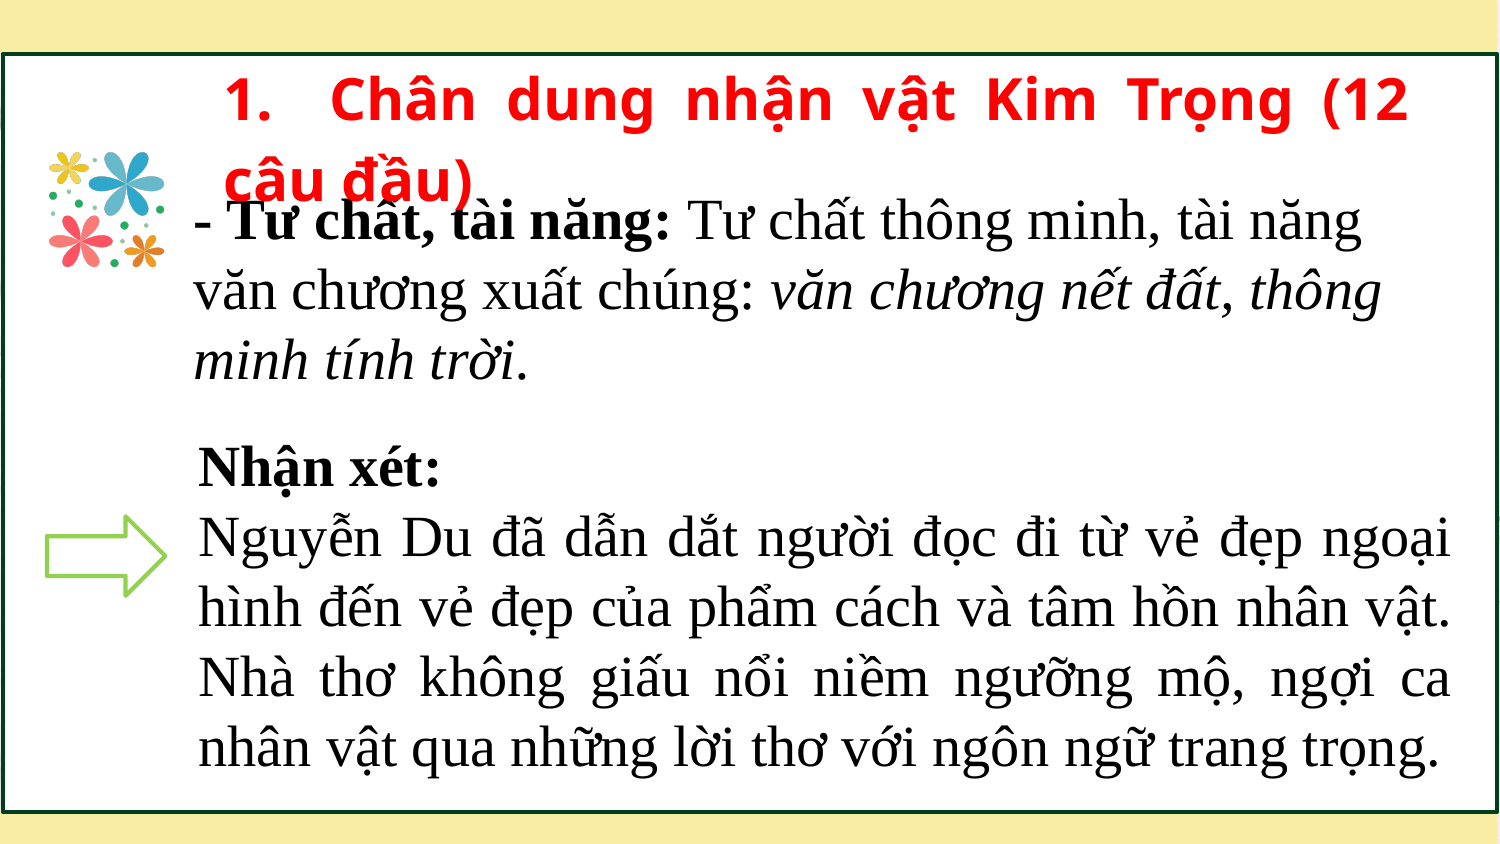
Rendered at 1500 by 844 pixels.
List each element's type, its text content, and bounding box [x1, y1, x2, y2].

text_box - Tư chất, tài năng: Tư chất thông minh, tài năng văn chương xuất chúng: văn chương nết đất, thông minh tính trời. [178, 173, 1450, 399]
text_box [44, 514, 168, 598]
picture [0, 0, 1500, 844]
text_box [1, 61, 1499, 812]
text_box Nhận xét: Nguyễn Du đã dẫn dắt người đọc đi từ vẻ đẹp ngoại hình đến vẻ đẹp của phẩm cách và tâm hồn nhân vật. Nhà thơ không giấu nổi niềm ngưỡng mộ, ngợi ca nhân vật qua những lời thơ với ngôn ngữ trang trọng. [183, 420, 1468, 786]
text_box 1. Chân dung nhận vật Kim Trọng (12 câu đầu) [208, 63, 1424, 221]
